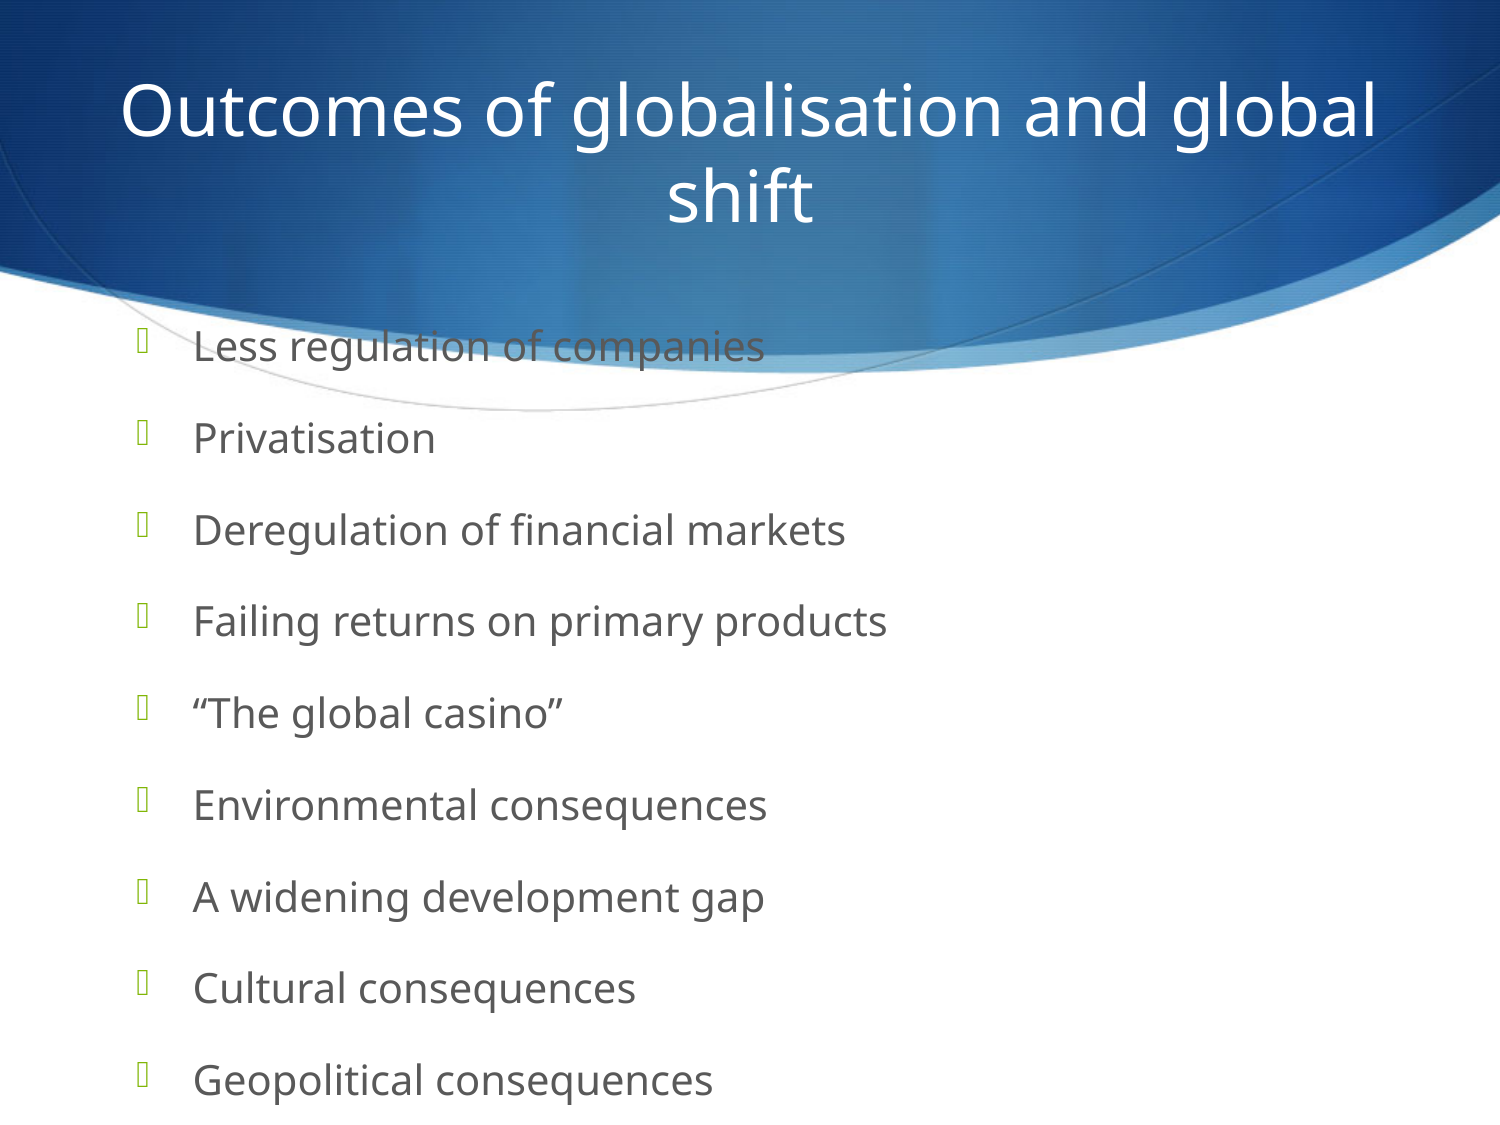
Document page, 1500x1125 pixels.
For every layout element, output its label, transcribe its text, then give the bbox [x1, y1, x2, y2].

list Less regulation of companies Privatisation Deregulation of financial markets Failing returns on primary products “The global casino” Environmental consequences A widening development gap Cultural consequences Geopolitical consequences [121, 312, 1379, 750]
title Outcomes of globalisation and global shift [75, 56, 1425, 245]
picture [0, 0, 1500, 1125]
